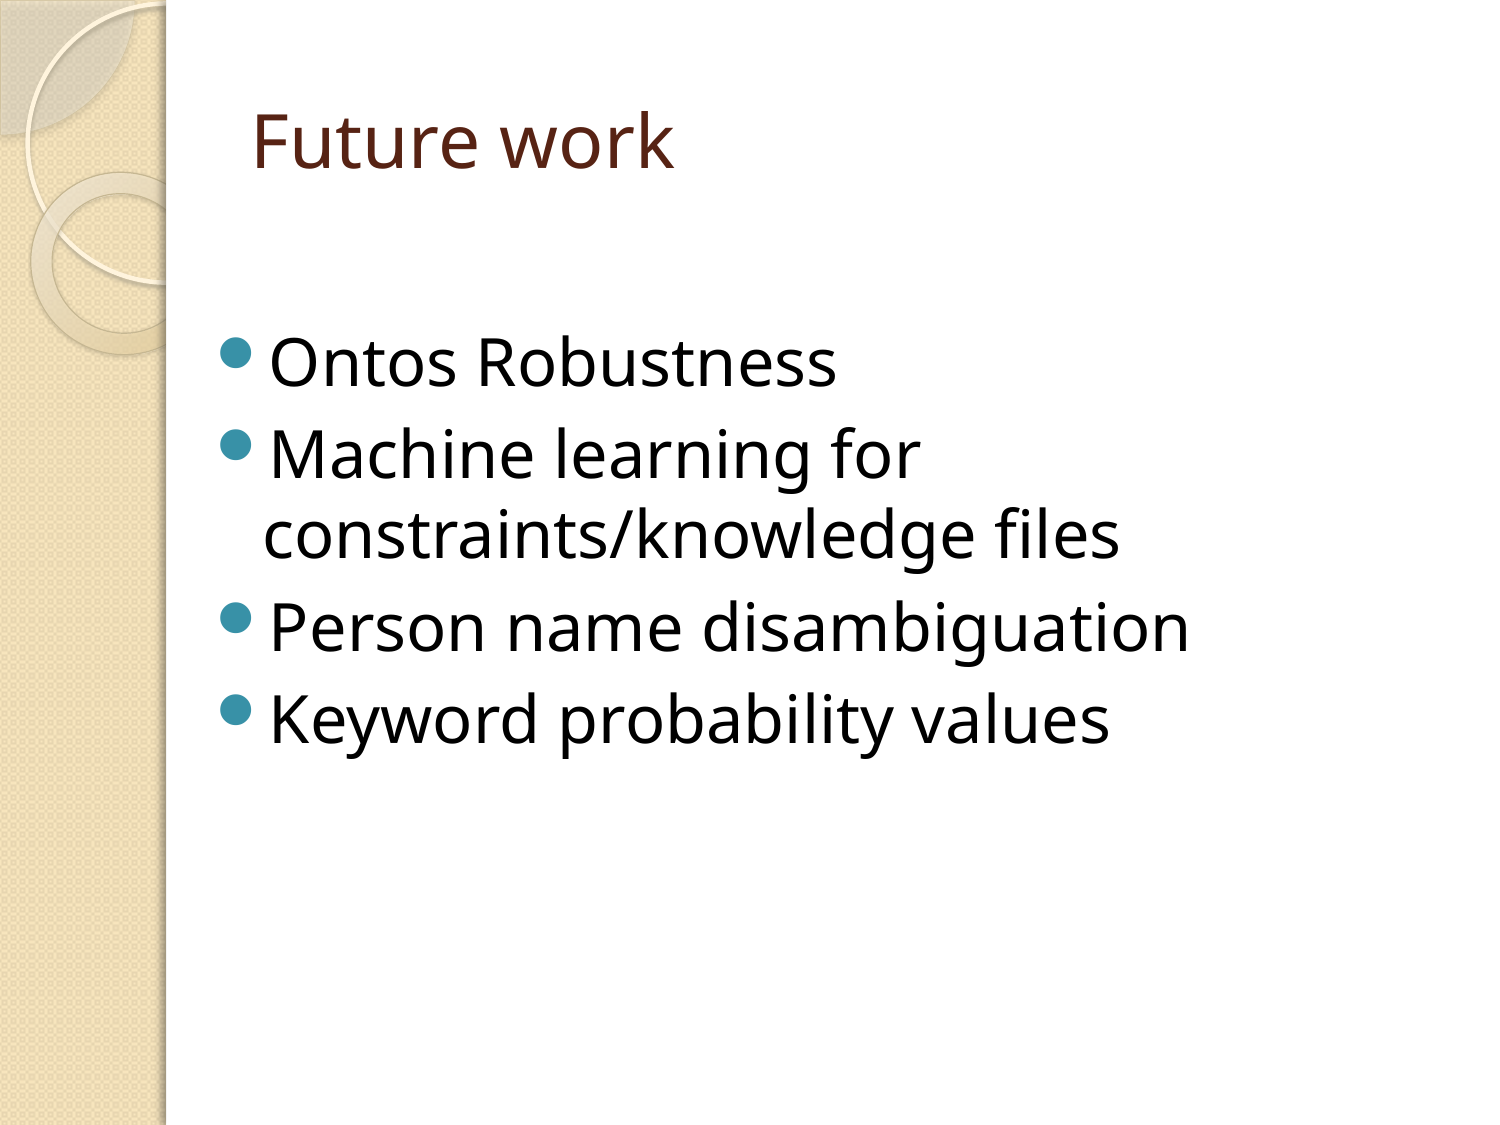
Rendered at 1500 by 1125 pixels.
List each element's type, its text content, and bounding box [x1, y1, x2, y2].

title Future work [235, 45, 1466, 233]
list Ontos Robustness Machine learning for constraints/knowledge files Person name disambiguation Keyword probability values [187, 312, 1475, 1100]
